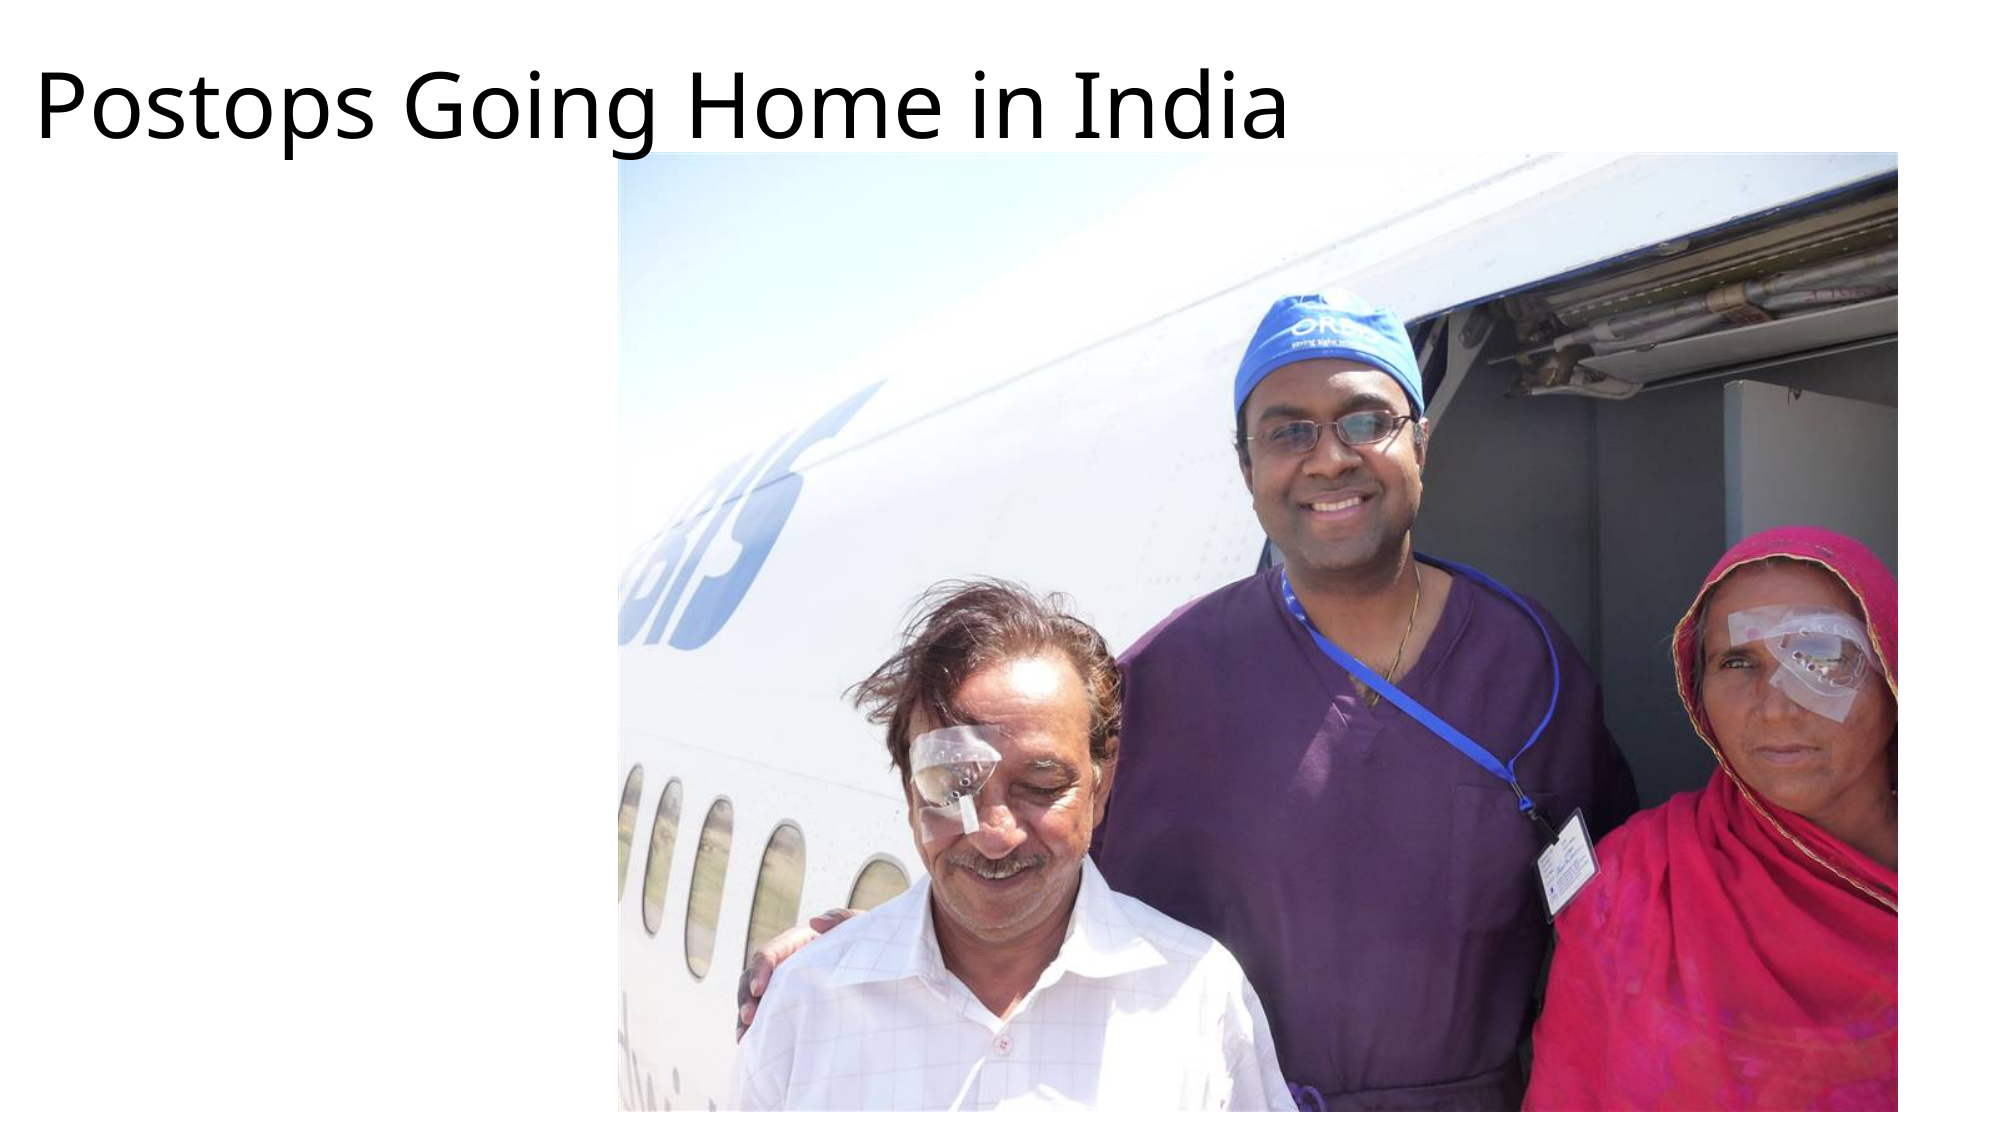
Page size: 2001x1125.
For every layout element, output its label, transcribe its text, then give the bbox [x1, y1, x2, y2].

picture [618, 152, 1898, 1112]
text_box Postops Going Home in India [19, 0, 1744, 218]
